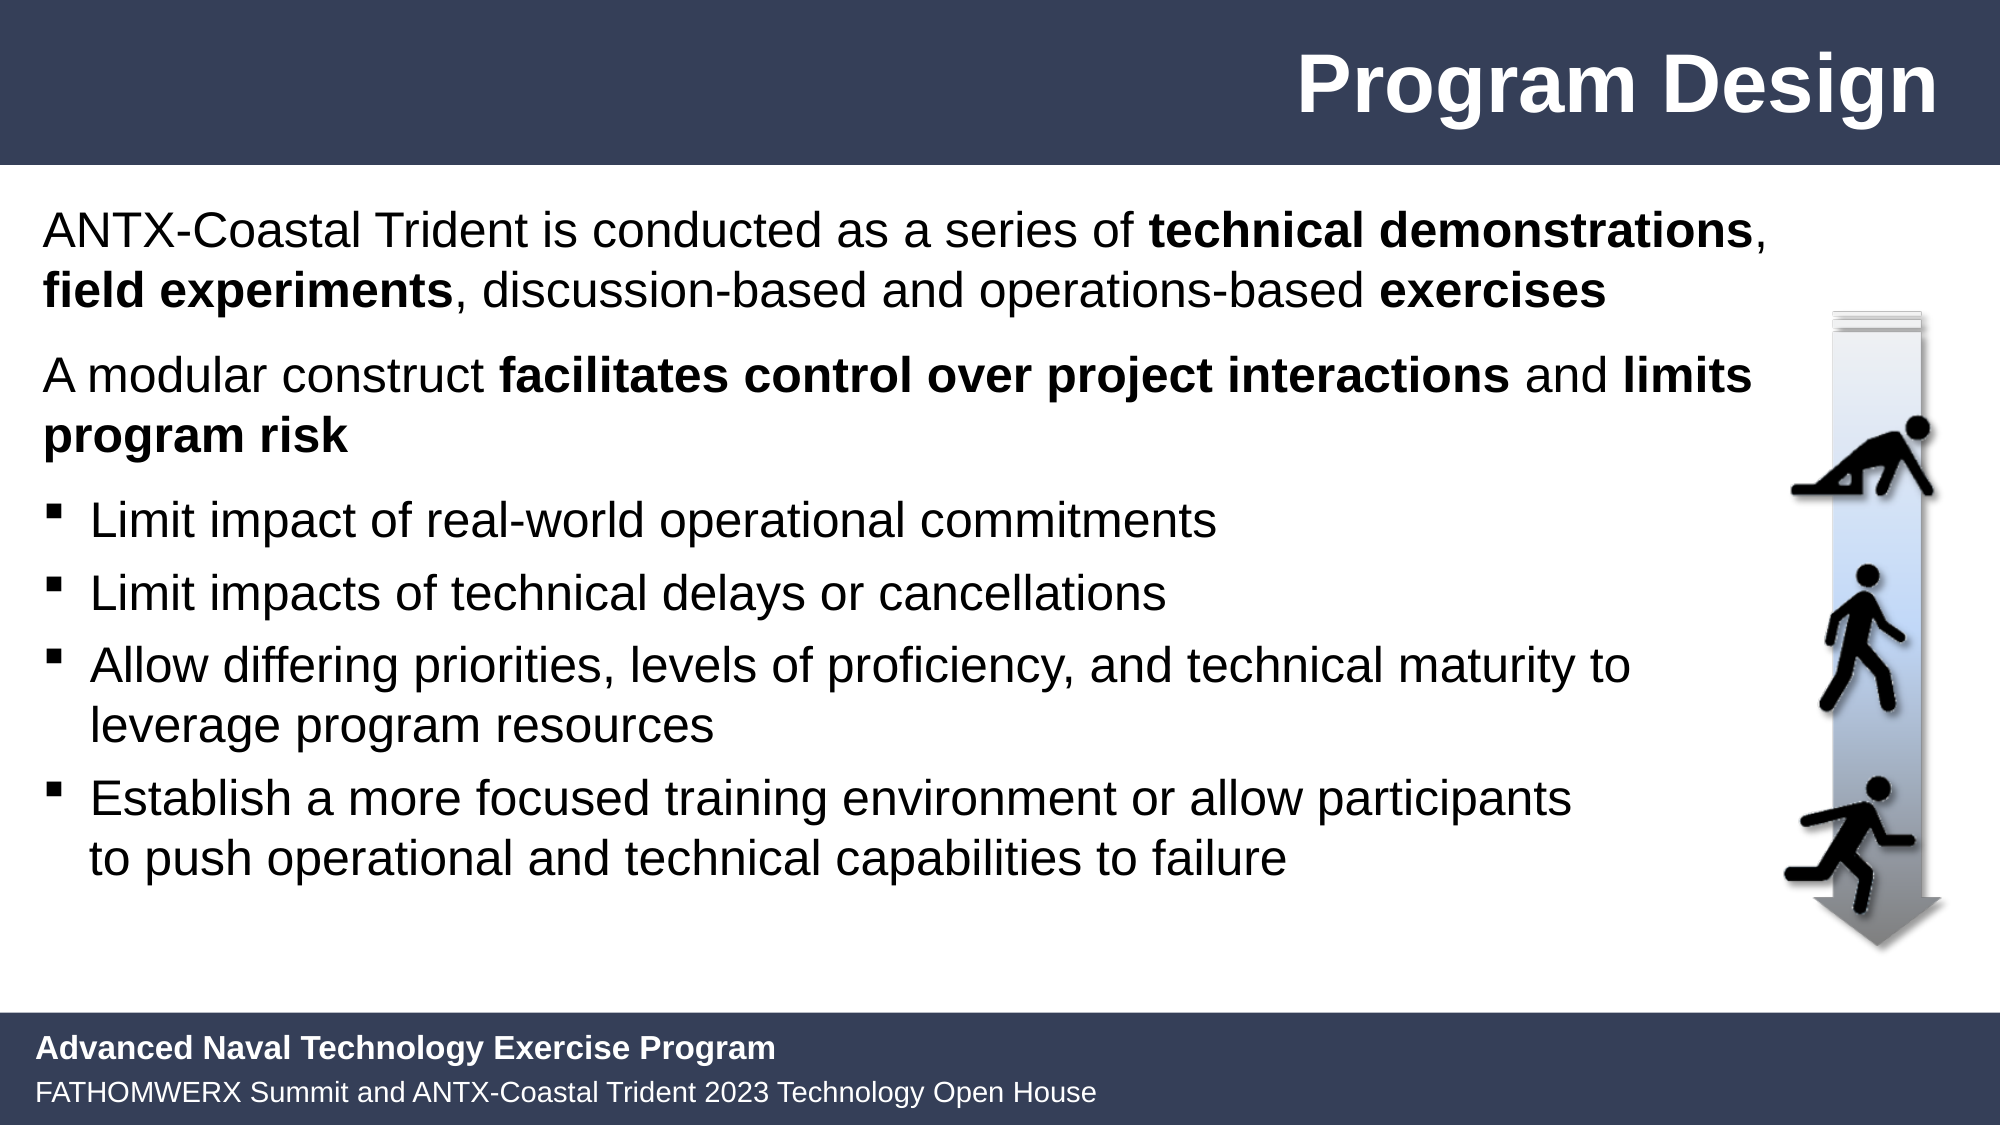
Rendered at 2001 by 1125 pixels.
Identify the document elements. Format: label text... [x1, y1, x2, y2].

text_box Program Design [1281, 21, 1955, 137]
text_box ANTX-Coastal Trident is conducted as a series of technical demonstrations, field experiments, discussion-based and operations-based exercises A modular construct facilitates control over project interactions and limits program risk Limit impact of real-world operational commitments Limit impacts of technical delays or cancellations Allow differing priorities, levels of proficiency, and technical maturity to leverage program resources Establish a more focused training environment or allow participants to push operational and technical capabilities to failure [27, 190, 1809, 893]
picture [1774, 307, 1958, 961]
